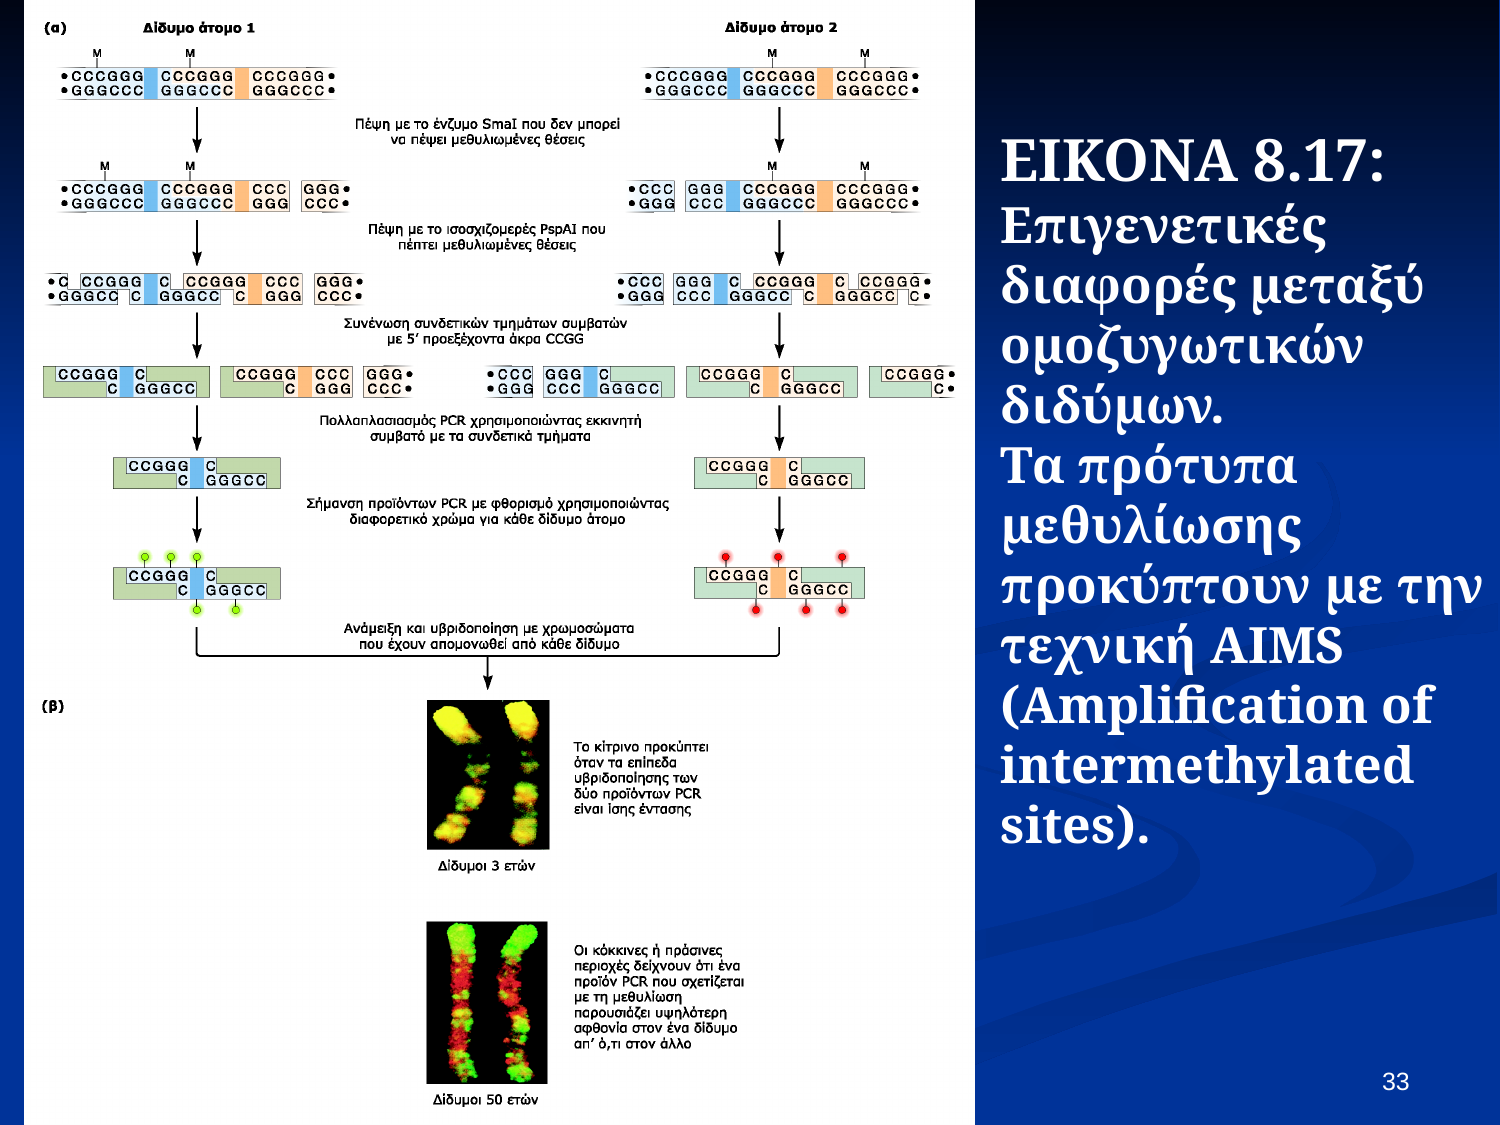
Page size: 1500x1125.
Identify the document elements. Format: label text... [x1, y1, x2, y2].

slide_number 33 [1074, 1024, 1426, 1104]
picture [24, 0, 975, 1125]
text_box ΕΙΚΟΝΑ 8.17: Επιγενετικές διαφορές μεταξύ ομοζυγωτικών διδύμων. Τα πρότυπα μεθυλίωσης προκύπτουν με την τεχνική AIMS (Amplification of intermethylated sites). [986, 116, 1500, 861]
